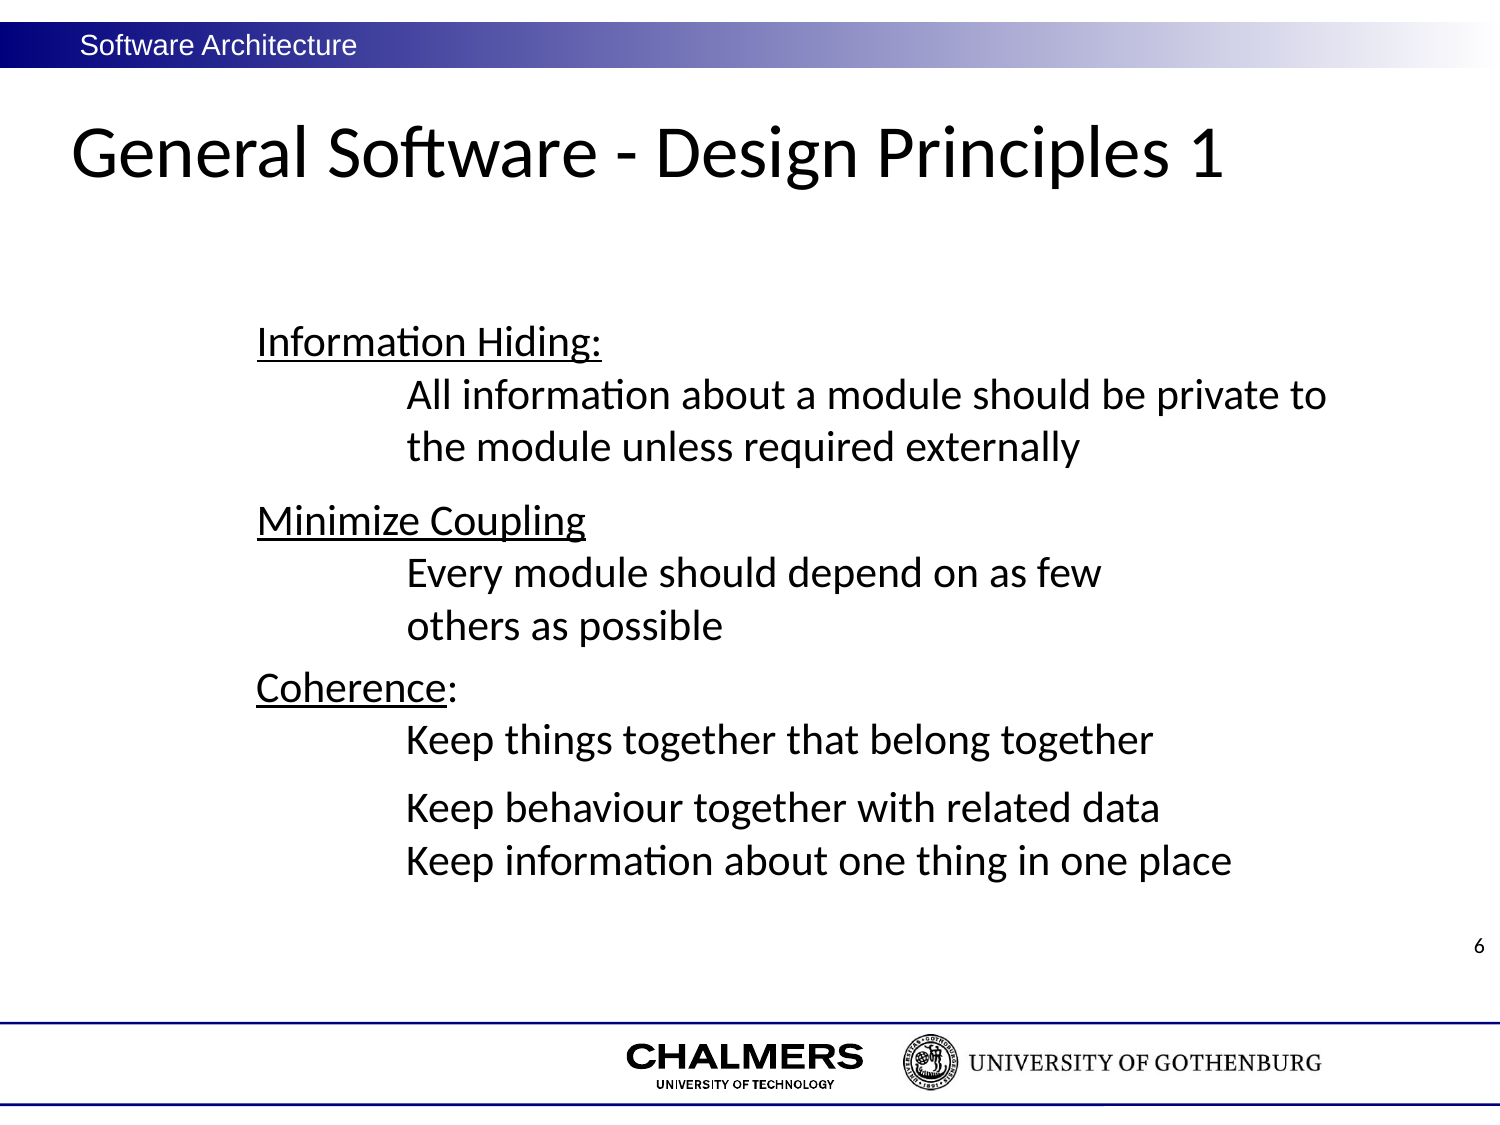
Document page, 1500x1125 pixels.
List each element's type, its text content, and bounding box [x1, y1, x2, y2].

text_box Coherence: Keep things together that belong together Keep behaviour together with related data Keep information about one thing in one place [241, 651, 1248, 892]
title General Software - Design Principles 1 [56, 85, 1460, 210]
text_box Information Hiding: All information about a module should be private to the module unless required externally Minimize Coupling Every module should depend on as few others as possible [241, 305, 1343, 678]
picture [903, 1034, 1322, 1091]
slide_number 6 [1265, 909, 1500, 966]
